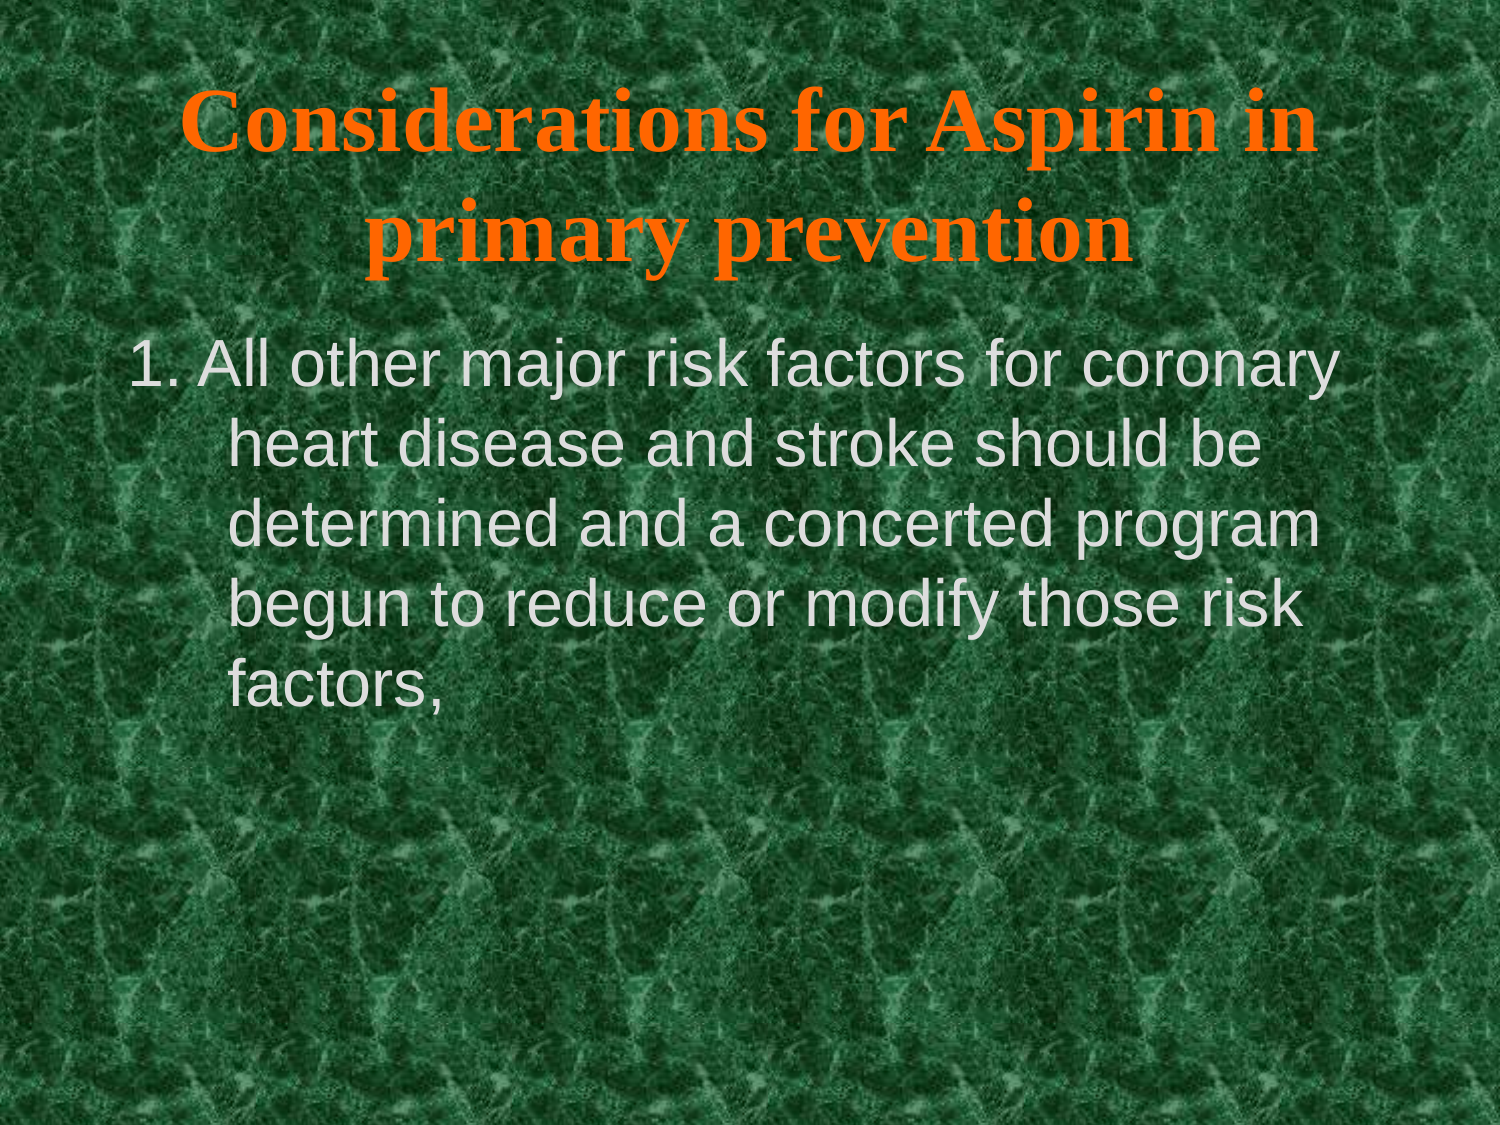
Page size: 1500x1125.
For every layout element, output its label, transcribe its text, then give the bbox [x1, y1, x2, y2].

list 1. All other major risk factors for coronary heart disease and stroke should be determined and a concerted program begun to reduce or modify those risk factors, [111, 311, 1388, 988]
picture [0, 0, 1500, 1125]
title Considerations for Aspirin in primary prevention [111, 99, 1388, 288]
